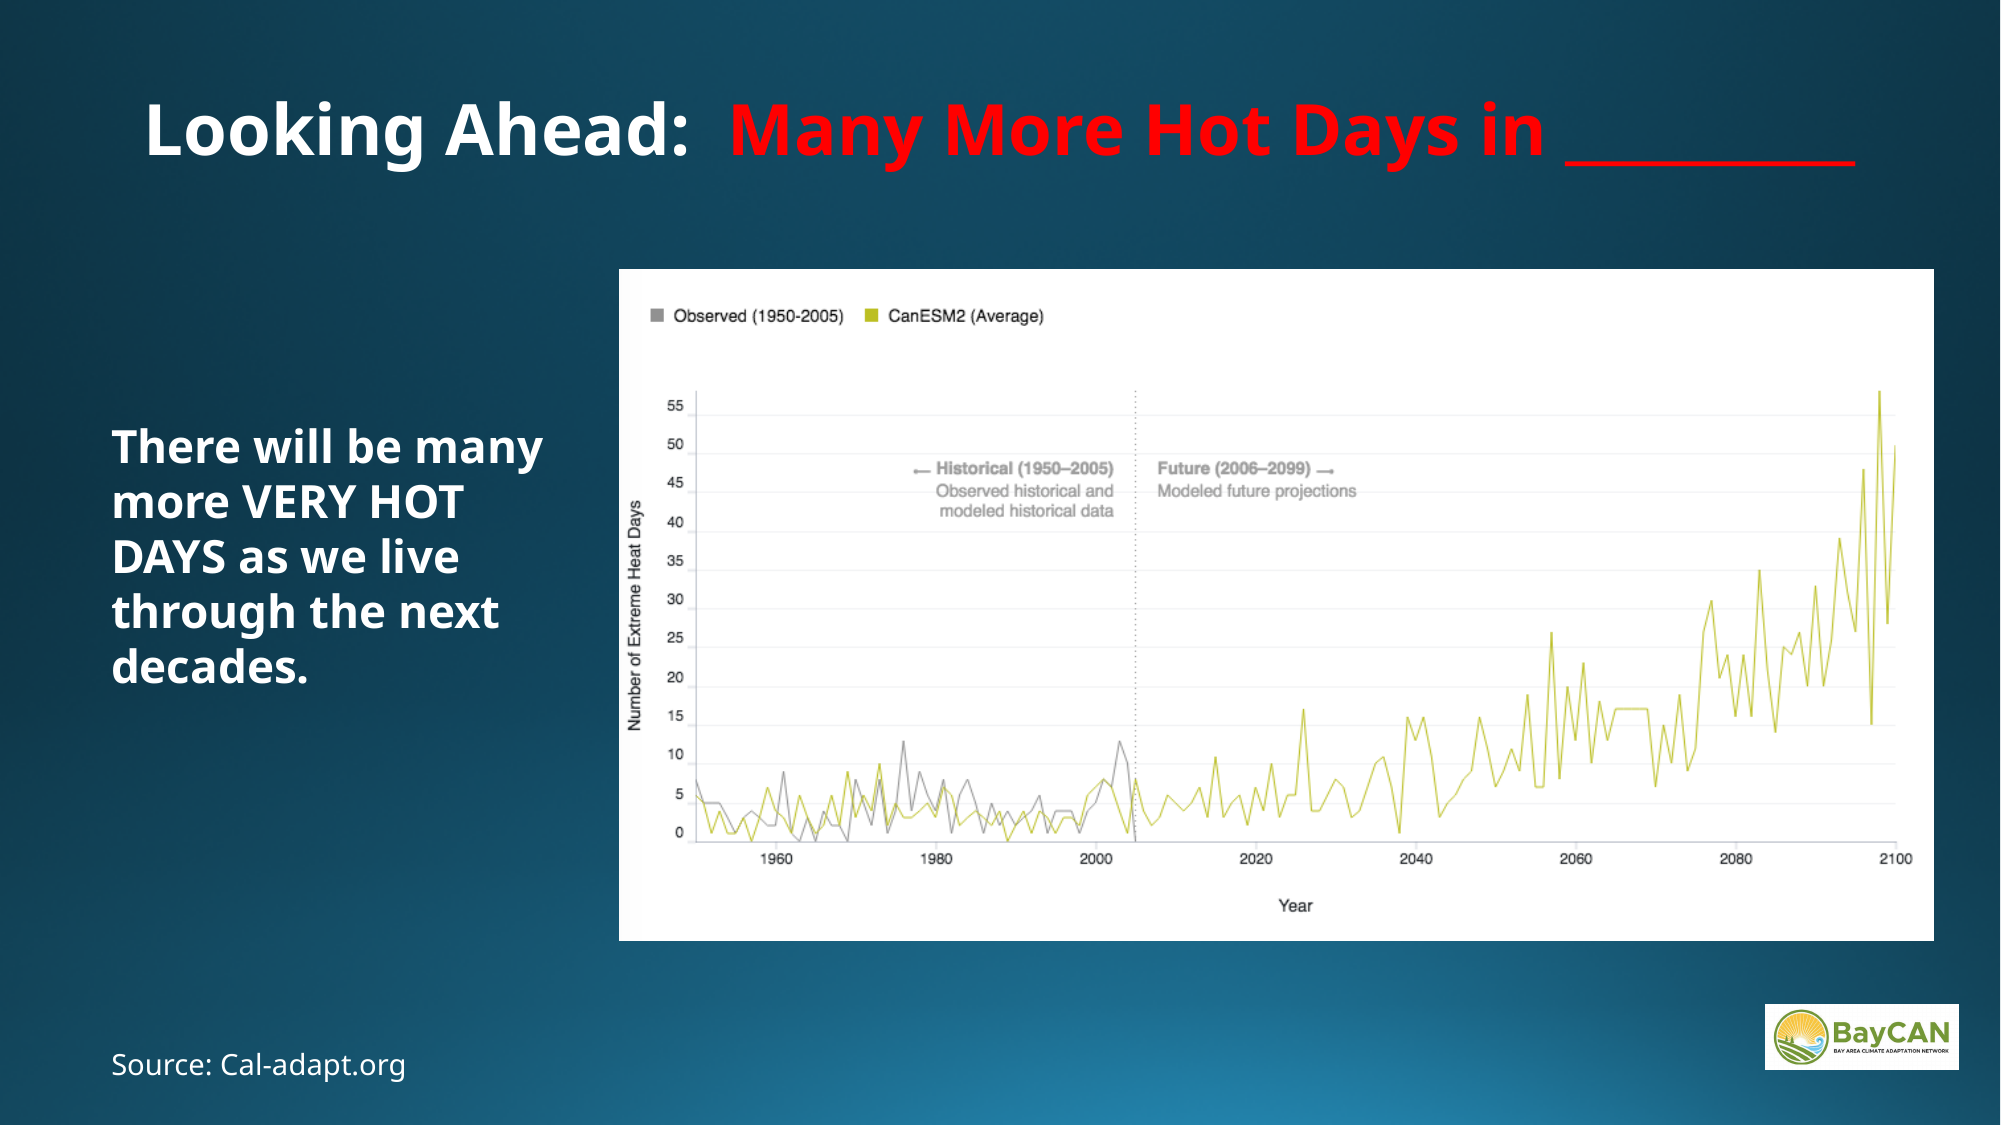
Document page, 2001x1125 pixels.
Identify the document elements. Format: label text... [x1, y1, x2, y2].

title Looking Ahead: Many More Hot Days in __________ [0, 59, 2000, 206]
picture [0, 0, 2001, 1125]
text_box There will be many more VERY HOT DAYS as we live through the next decades. [96, 410, 590, 700]
text_box Source: Cal-adapt.org [96, 1038, 1263, 1124]
